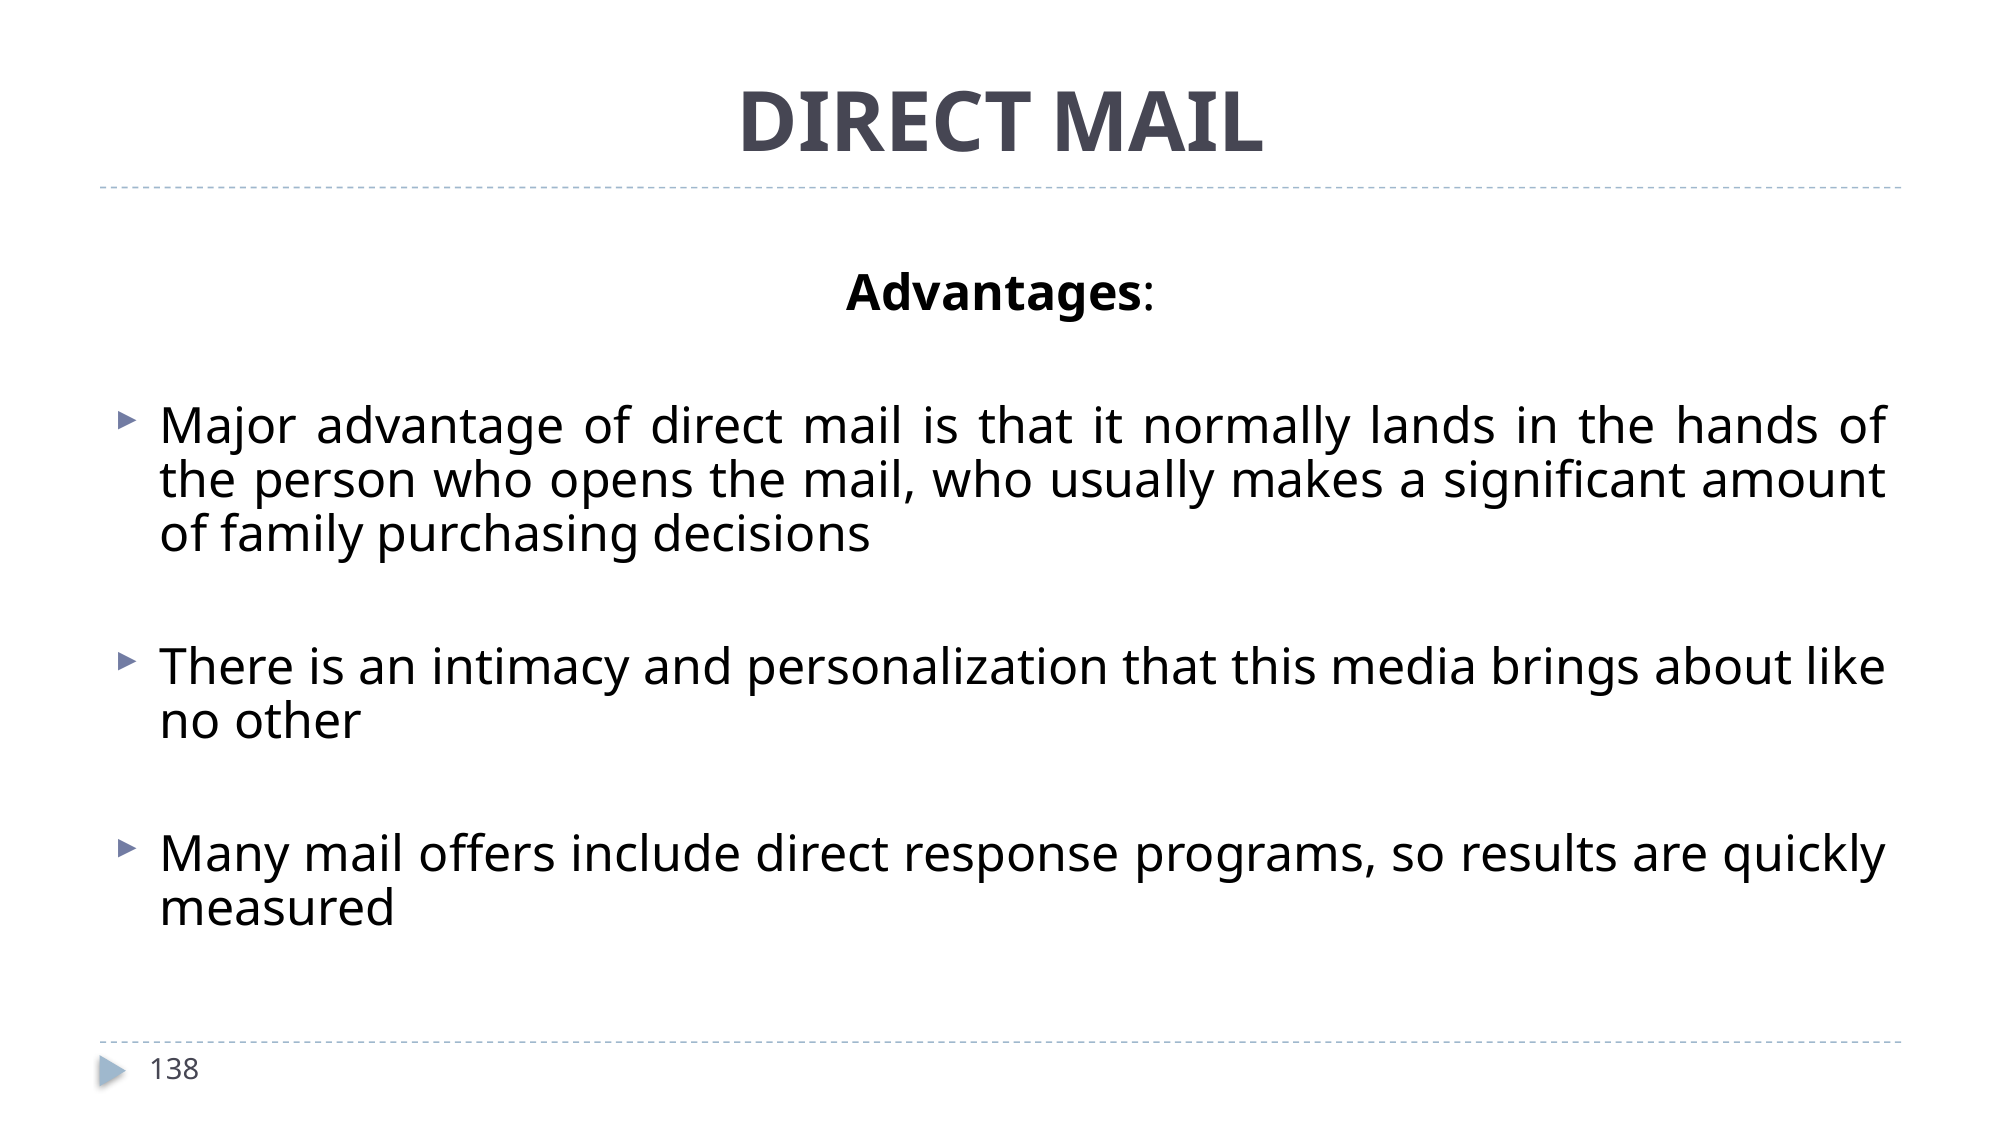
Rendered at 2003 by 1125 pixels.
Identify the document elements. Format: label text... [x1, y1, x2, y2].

slide_number 138 [134, 1042, 568, 1103]
list Advantages: Major advantage of direct mail is that it normally lands in the hands of the person who opens the mail, who usually makes a significant amount of family purchasing decisions There is an intimacy and personalization that this media brings about like no other Many mail offers include direct response programs, so results are quickly measured [100, 187, 1903, 1005]
title DIRECT MAIL [100, 45, 1903, 175]
